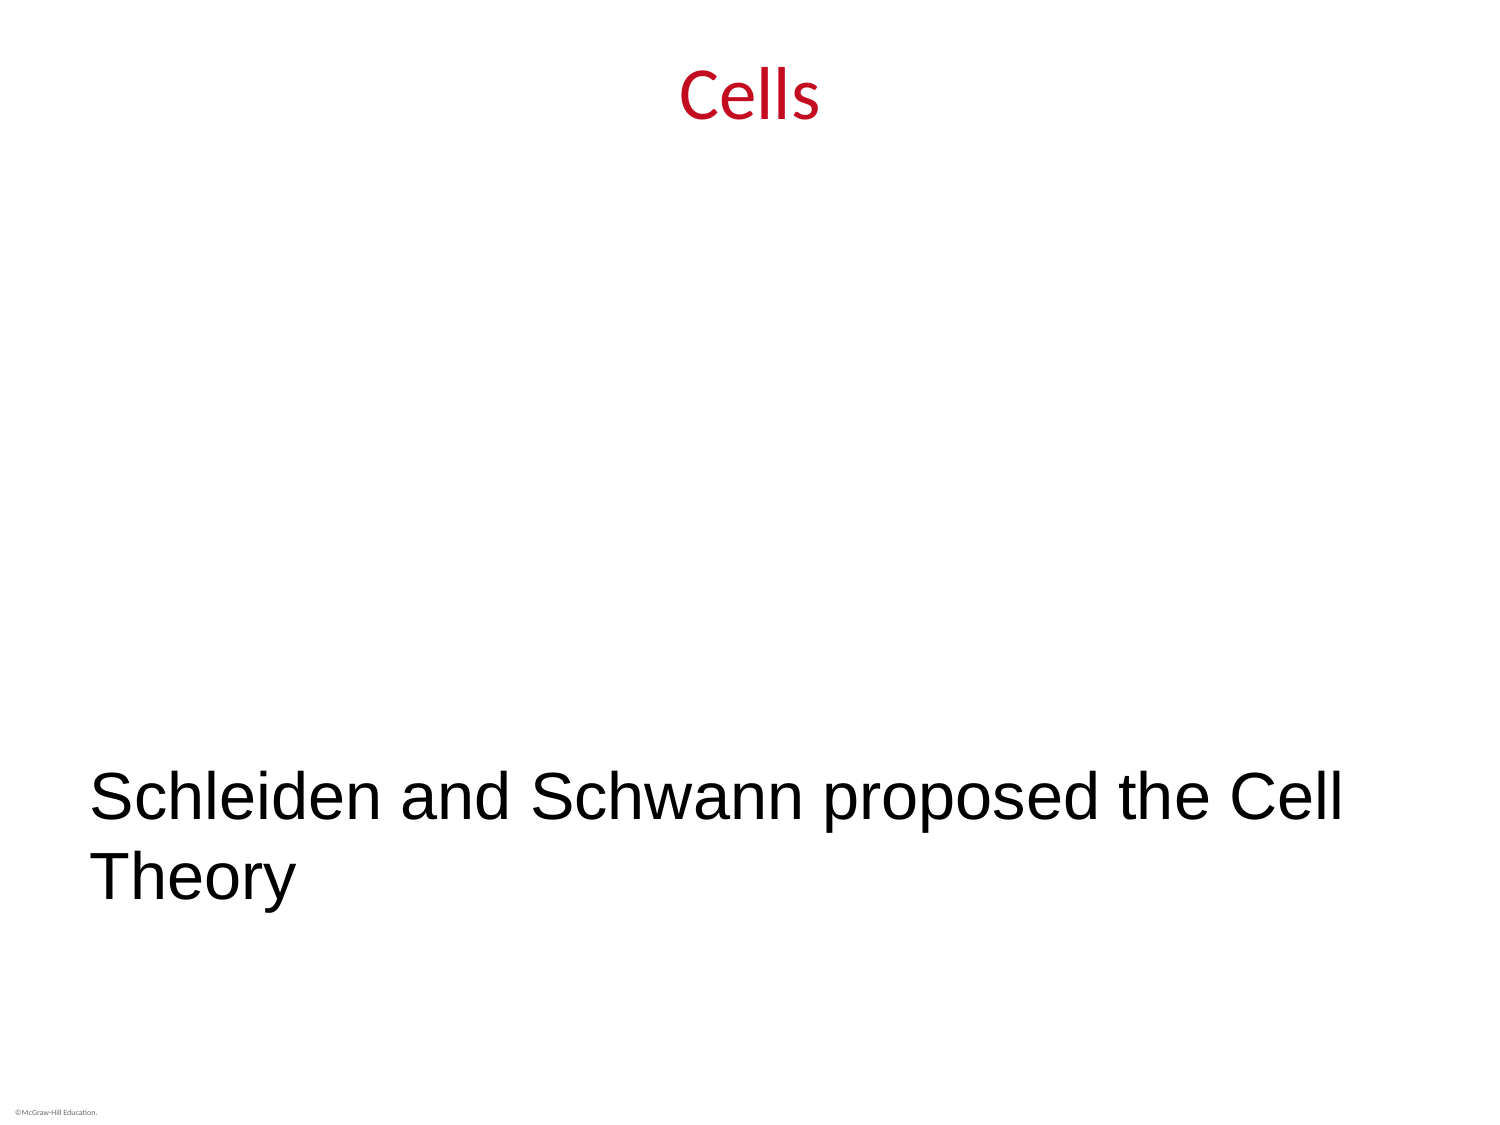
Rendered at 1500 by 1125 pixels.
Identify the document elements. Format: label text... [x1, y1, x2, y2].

list Schleiden and Schwann proposed the Cell Theory [75, 745, 1400, 933]
title Cells [0, 37, 1500, 138]
